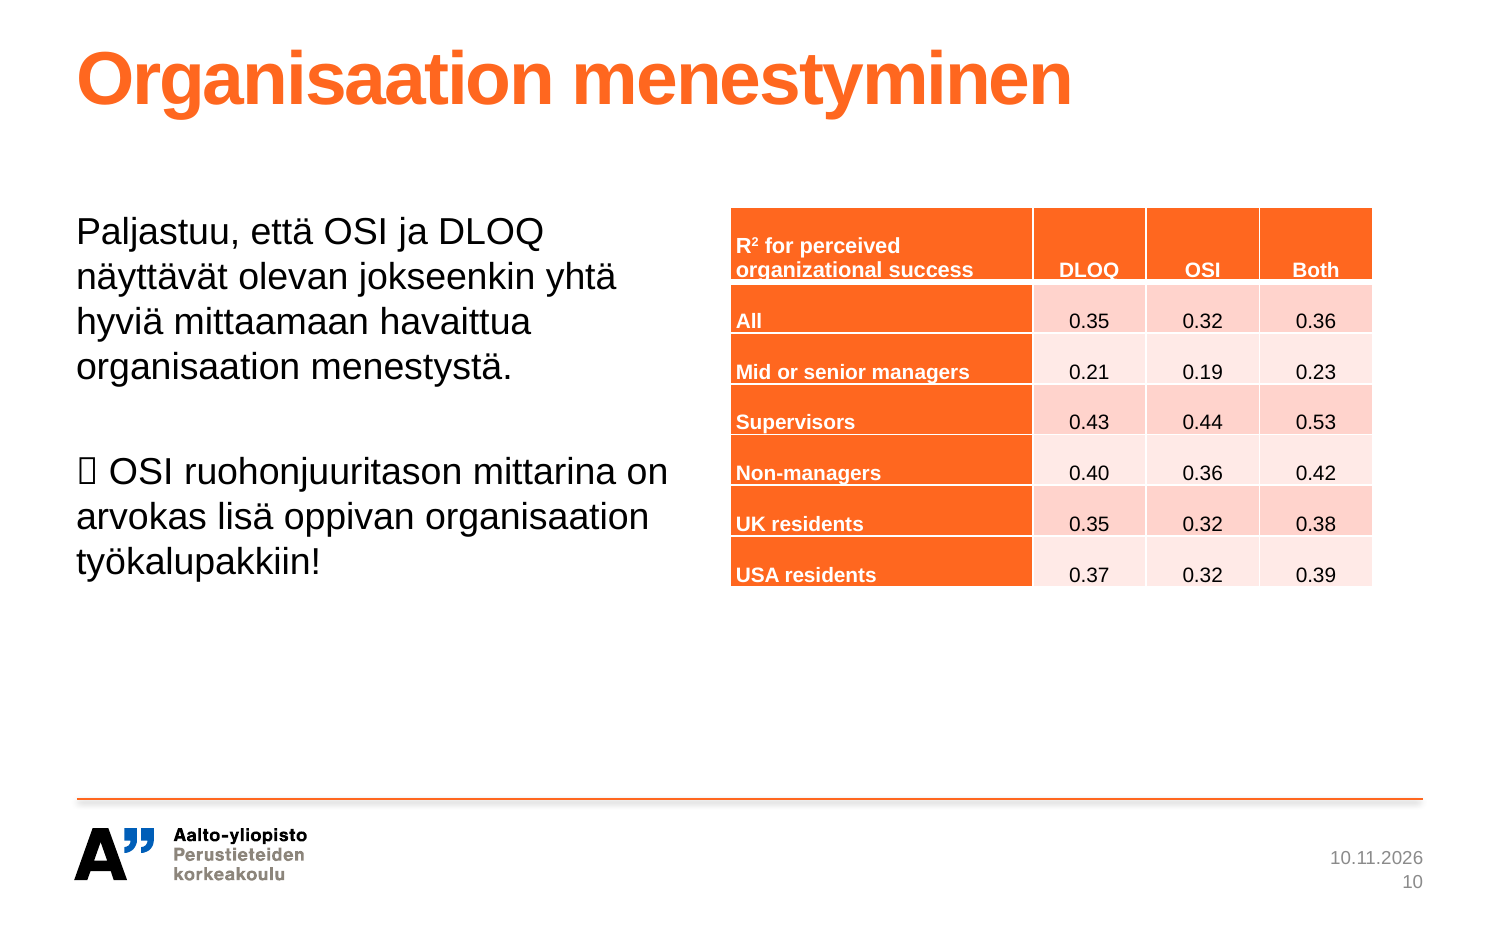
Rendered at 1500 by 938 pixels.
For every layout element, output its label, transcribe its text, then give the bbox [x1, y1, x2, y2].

table_cell 0.35 [1034, 285, 1145, 332]
table_cell 0.21 [1034, 334, 1145, 383]
title Organisaation menestyminen [76, 43, 1424, 207]
table_cell USA residents [731, 537, 1032, 586]
table_header R2 for perceived organizational success [731, 208, 1032, 279]
table_cell 0.42 [1260, 435, 1372, 484]
table_cell 0.23 [1260, 334, 1372, 383]
table_cell 0.40 [1034, 435, 1145, 484]
table_cell 0.39 [1260, 537, 1372, 586]
table_cell Mid or senior managers [731, 334, 1032, 383]
table_cell 0.43 [1034, 385, 1145, 434]
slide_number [829, 844, 1424, 870]
table_header DLOQ [1034, 208, 1145, 279]
table_cell 0.36 [1260, 285, 1372, 332]
table_cell 0.37 [1034, 537, 1145, 586]
slide_number 10 [829, 870, 1424, 893]
table_cell 0.53 [1260, 385, 1372, 434]
table_header OSI [1147, 208, 1259, 279]
table_cell 0.32 [1147, 486, 1259, 535]
table_header Both [1260, 208, 1372, 279]
table_cell 0.44 [1147, 385, 1259, 434]
table_cell 0.36 [1147, 435, 1259, 484]
table_cell 0.19 [1147, 334, 1259, 383]
table_cell 0.38 [1260, 486, 1372, 535]
table_cell Supervisors [731, 385, 1032, 434]
table_cell All [731, 285, 1032, 332]
table_cell UK residents [731, 486, 1032, 535]
table_cell 0.32 [1147, 285, 1259, 332]
table_cell Non-managers [731, 435, 1032, 484]
table_cell 0.32 [1147, 537, 1259, 586]
list Paljastuu, että OSI ja DLOQ näyttävät olevan jokseenkin yhtä hyviä mittaamaan havaittua organisaation menestystä.  OSI ruohonjuuritason mittarina on arvokas lisä oppivan organisaation työkalupakkiin! [76, 206, 680, 755]
table_cell 0.35 [1034, 486, 1145, 535]
